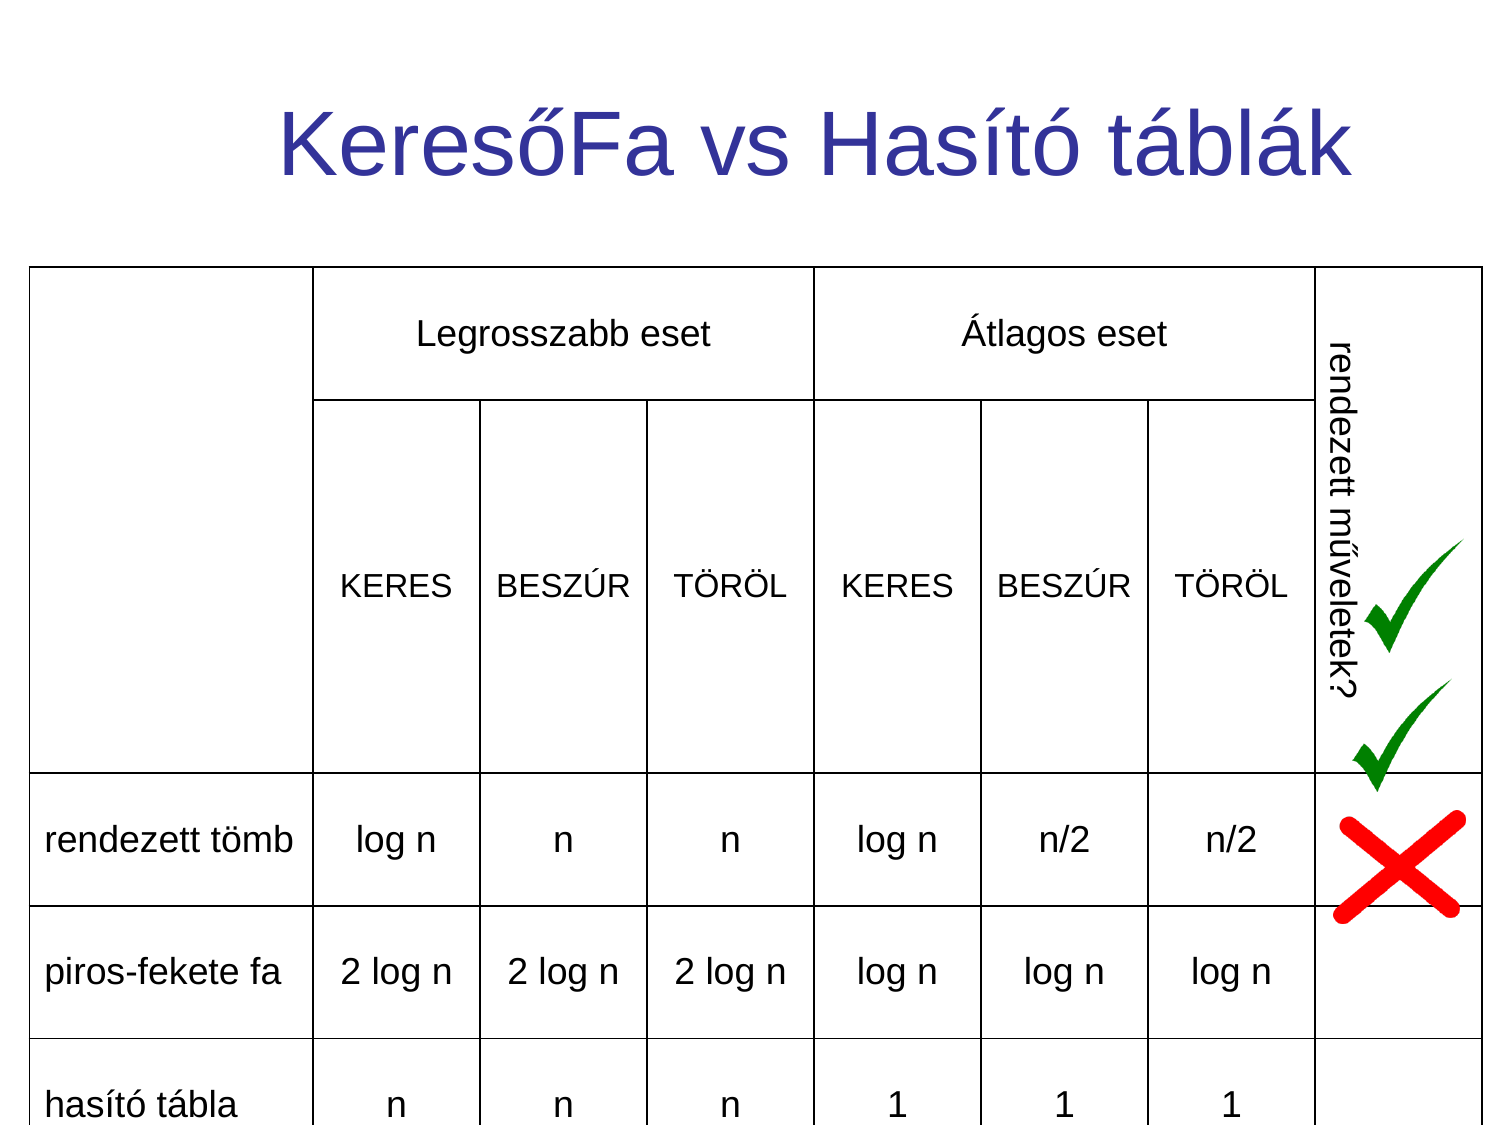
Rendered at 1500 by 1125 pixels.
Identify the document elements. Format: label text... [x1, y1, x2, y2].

table_cell n [648, 1039, 813, 1125]
table_cell 2 log n [314, 907, 479, 1038]
table_cell KERES [815, 401, 980, 772]
table_cell 2 log n [648, 907, 813, 1038]
table_cell BESZÚR [481, 401, 646, 772]
picture [1352, 677, 1452, 792]
table_cell KERES [314, 401, 479, 772]
table_cell n [314, 1039, 479, 1125]
table_cell 1 [982, 1039, 1147, 1125]
table_cell [1316, 907, 1481, 1038]
table_cell log n [1149, 907, 1314, 1038]
picture [1363, 538, 1464, 653]
table_cell n [481, 1039, 646, 1125]
table_cell hasító tábla [30, 1039, 312, 1125]
table_cell 2 log n [481, 907, 646, 1038]
table_cell n/2 [982, 774, 1147, 905]
table_cell rendezett tömb [30, 774, 312, 905]
table_cell log n [982, 907, 1147, 1038]
table_cell piros-fekete fa [30, 907, 312, 1038]
table_cell n [481, 774, 646, 905]
table_cell log n [815, 907, 980, 1038]
table_cell BESZÚR [982, 401, 1147, 772]
table_cell log n [815, 774, 980, 905]
table_header Legrosszabb eset [314, 268, 813, 399]
table_cell n [648, 774, 813, 905]
table_cell [1316, 1039, 1481, 1125]
table_cell 1 [815, 1039, 980, 1125]
table_cell 1 [1149, 1039, 1314, 1125]
table_header rendezett műveletek? [1316, 268, 1481, 772]
table_cell TÖRÖL [648, 401, 813, 772]
table_cell log n [314, 774, 479, 905]
table_cell TÖRÖL [1149, 401, 1314, 772]
picture [1333, 810, 1467, 925]
table_cell [1316, 774, 1481, 905]
title KeresőFa vs Hasító táblák [206, 45, 1425, 233]
table_cell n/2 [1149, 774, 1314, 905]
table_header Átlagos eset [815, 268, 1314, 399]
table_header [30, 268, 312, 772]
